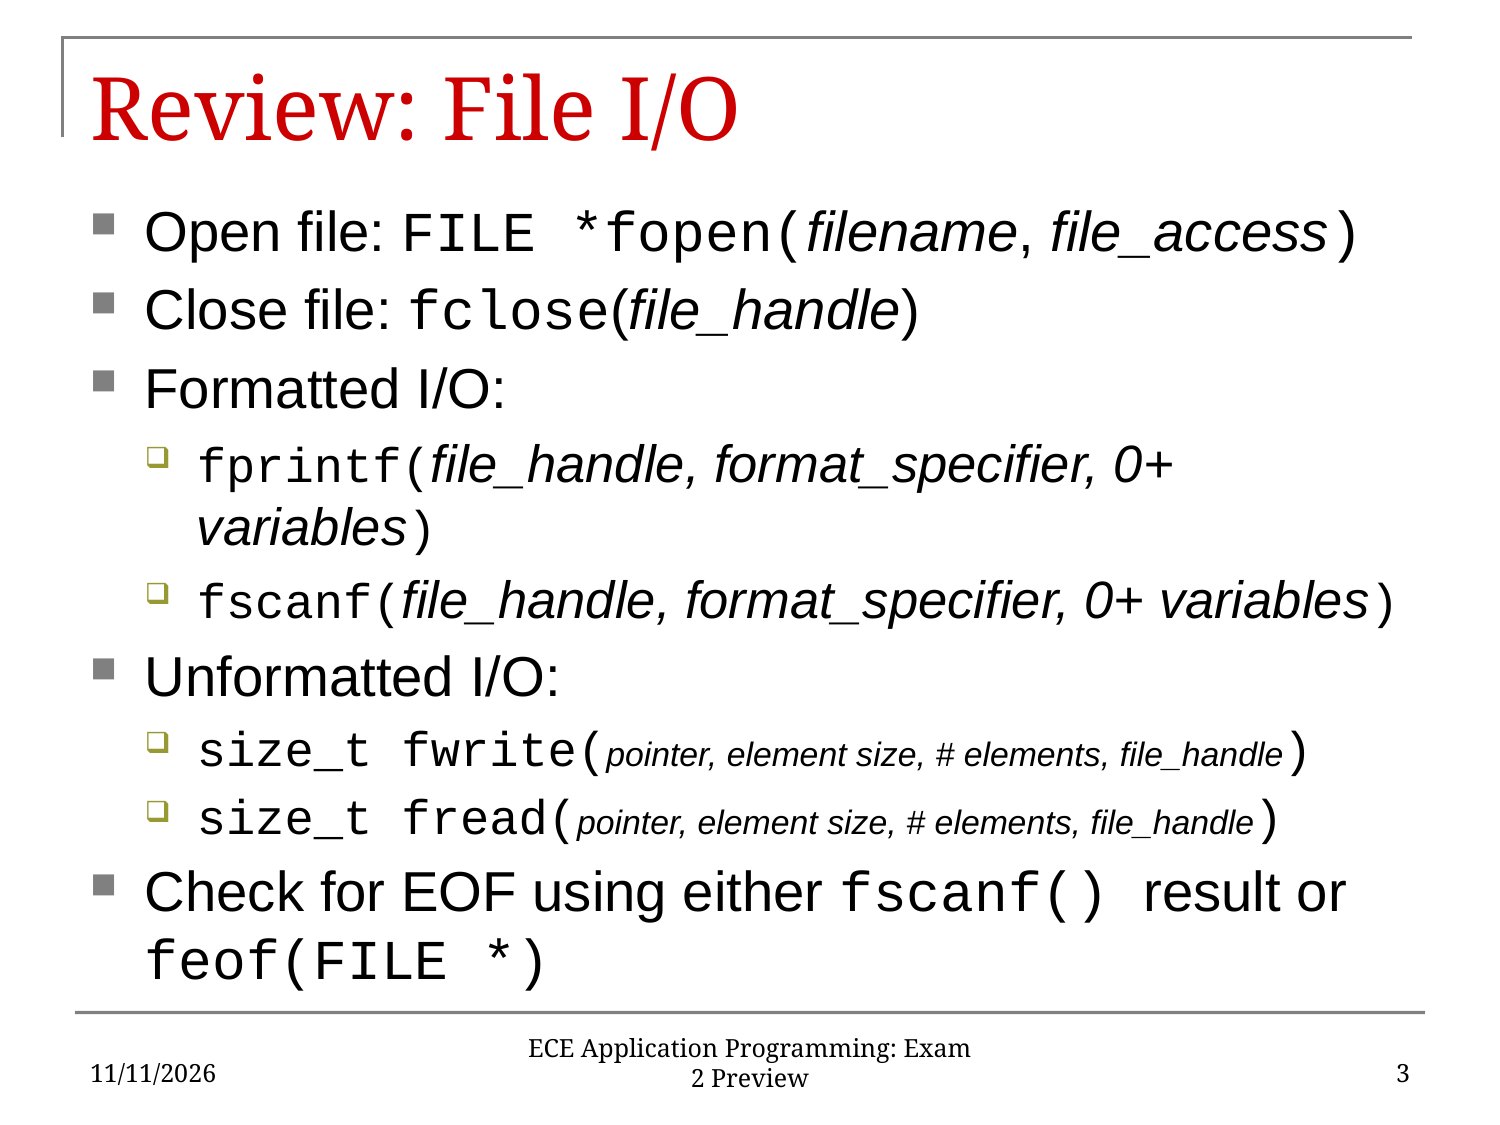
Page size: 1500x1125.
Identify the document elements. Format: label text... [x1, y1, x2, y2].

list Open file: FILE *fopen(filename, file_access) Close file: fclose(file_handle) Formatted I/O: fprintf(file_handle, format_specifier, 0+ variables) fscanf(file_handle, format_specifier, 0+ variables) Unformatted I/O: size_t fwrite(pointer, element size, # elements, file_handle) size_t fread(pointer, element size, # elements, file_handle) Check for EOF using either fscanf() result or feof(FILE *) [75, 187, 1425, 1006]
title Review: File I/O [75, 45, 1425, 163]
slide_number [74, 1023, 426, 1100]
slide_number 3 [1074, 1023, 1426, 1100]
footer ECE Application Programming: Exam 2 Preview [512, 1024, 988, 1101]
